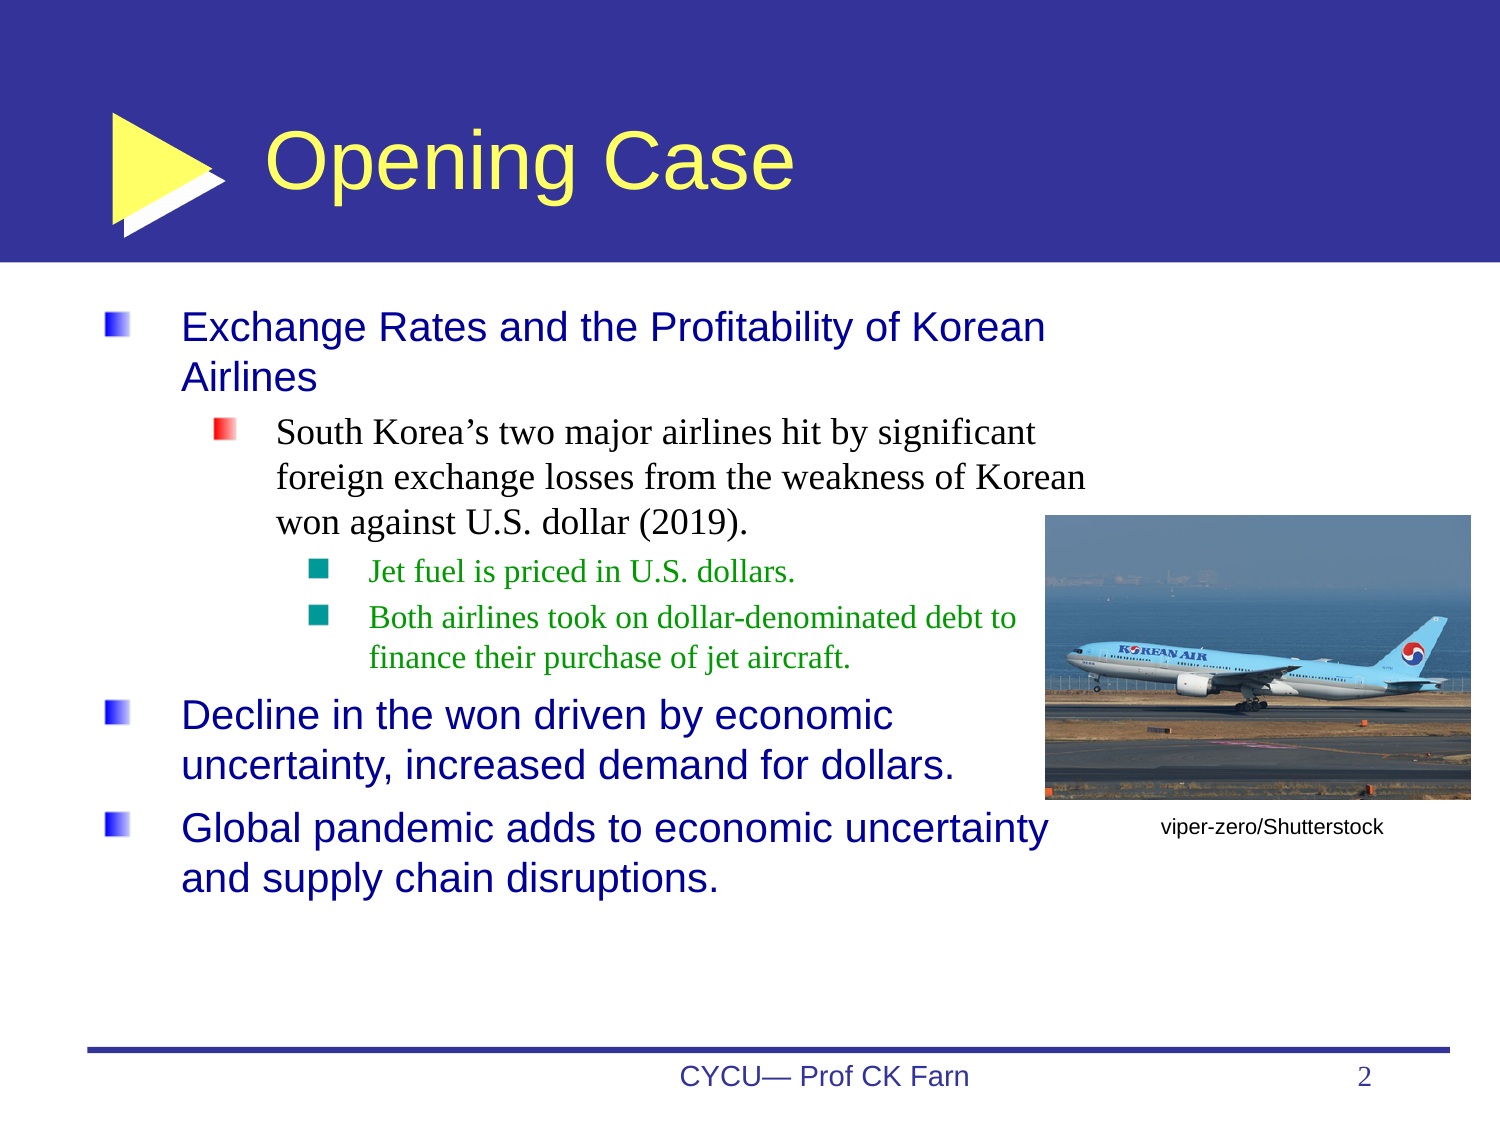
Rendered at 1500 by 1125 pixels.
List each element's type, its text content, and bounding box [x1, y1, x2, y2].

list Exchange Rates and the Profitability of Korean Airlines South Korea’s two major airlines hit by significant foreign exchange losses from the weakness of Korean won against U.S. dollar (2019). Jet fuel is priced in U.S. dollars. Both airlines took on dollar-denominated debt to finance their purchase of jet aircraft. Decline in the won driven by economic uncertainty, increased demand for dollars. Global pandemic adds to economic uncertainty and supply chain disruptions. [88, 292, 1105, 965]
picture [103, 698, 133, 728]
picture [1045, 515, 1471, 800]
picture [307, 603, 331, 628]
footer CYCU— Prof CK Farn [587, 1050, 1063, 1125]
picture [307, 557, 331, 581]
slide_number 2 [1074, 1050, 1388, 1125]
picture [212, 416, 239, 443]
list viper-zero/Shutterstock [1145, 805, 1430, 857]
title Opening Case [249, 62, 1388, 250]
picture [103, 310, 133, 340]
picture [103, 810, 133, 840]
